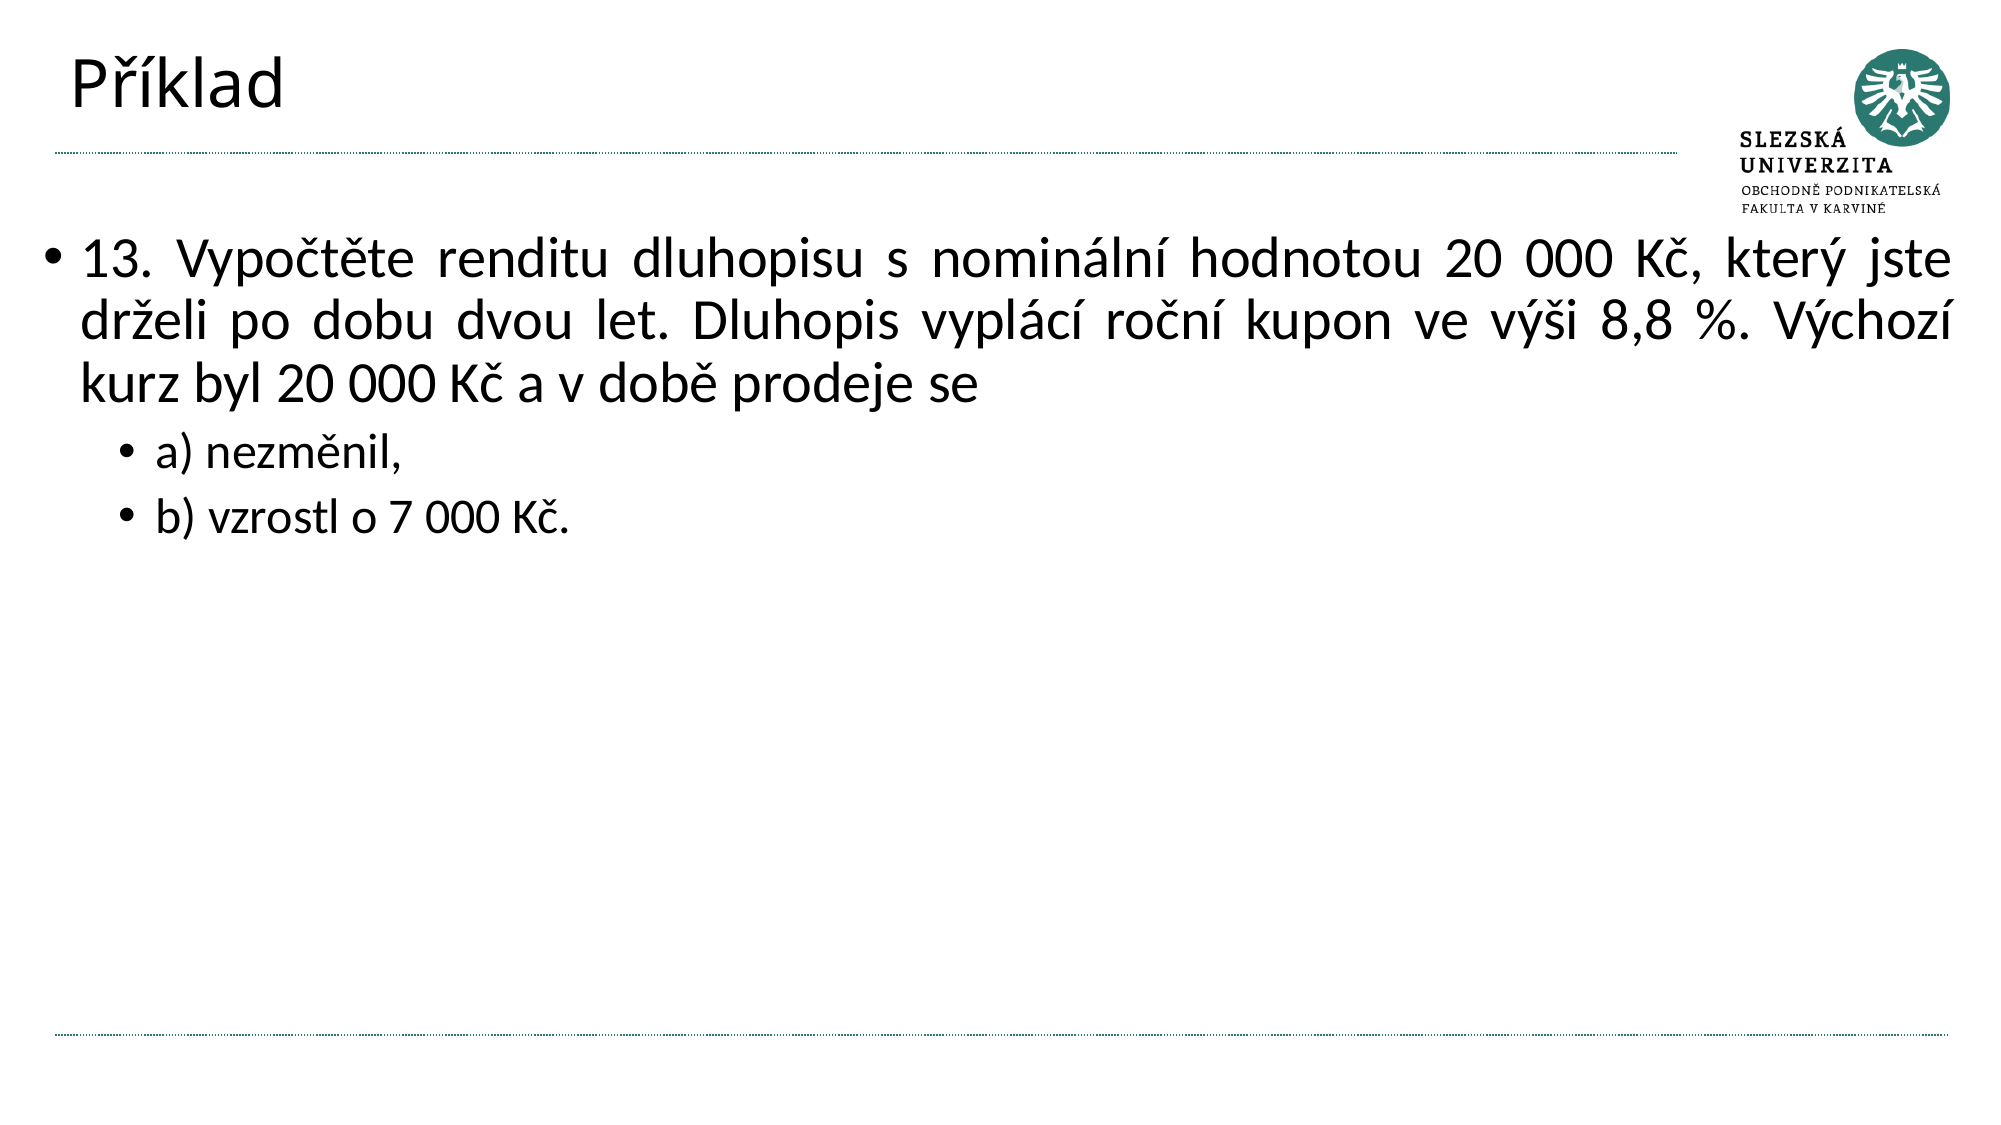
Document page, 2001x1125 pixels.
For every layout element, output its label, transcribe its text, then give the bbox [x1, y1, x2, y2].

list 13. Vypočtěte renditu dluhopisu s nominální hodnotou 20 000 Kč, který jste drželi po dobu dvou let. Dluhopis vyplácí roční kupon ve výši 8,8 %. Výchozí kurz byl 20 000 Kč a v době prodeje se a) nezměnil, b) vzrostl o 7 000 Kč. [28, 219, 1969, 1052]
title Příklad [55, 42, 1716, 154]
picture [1740, 49, 1950, 213]
